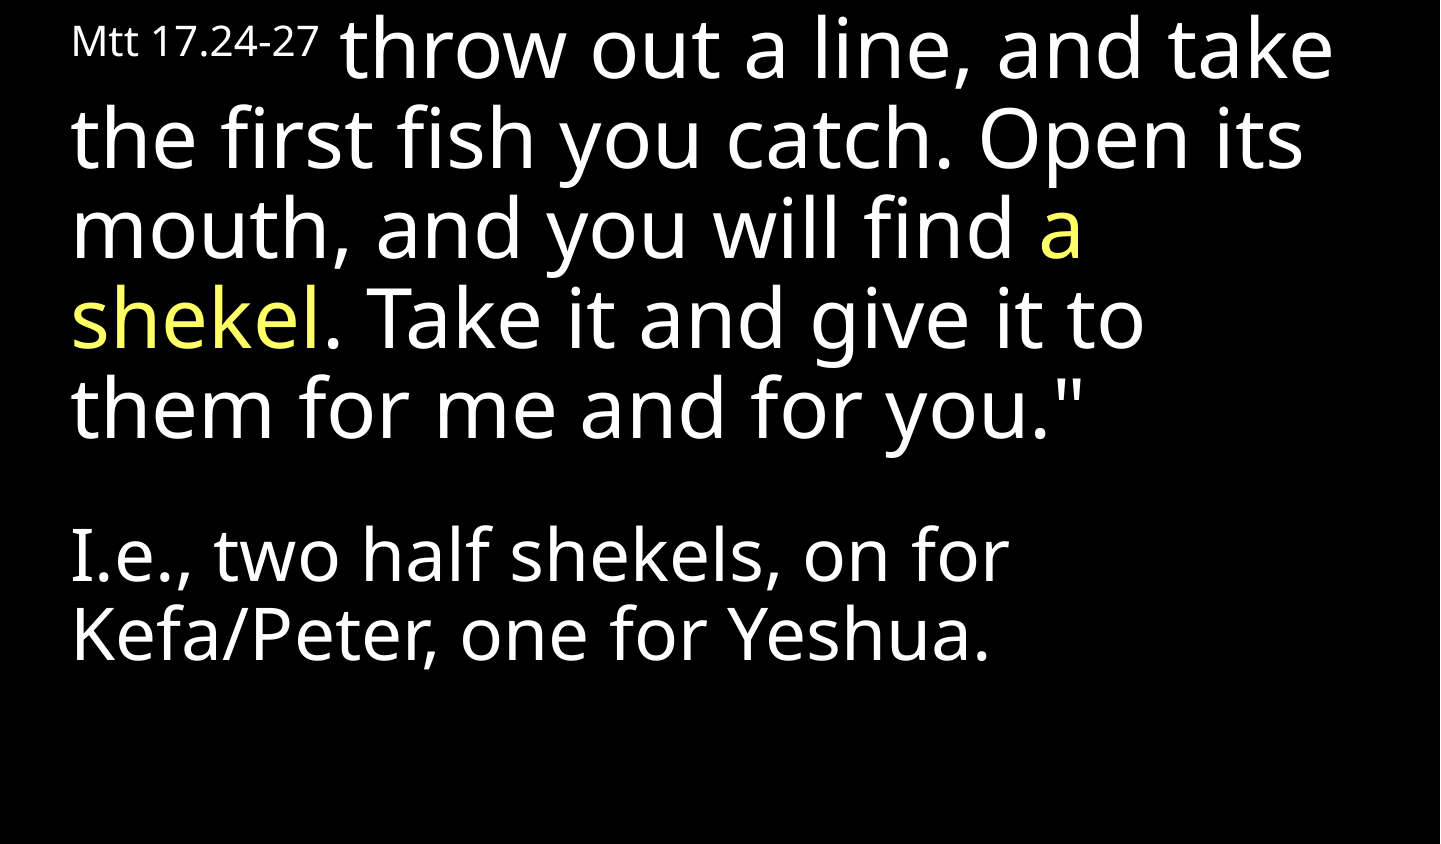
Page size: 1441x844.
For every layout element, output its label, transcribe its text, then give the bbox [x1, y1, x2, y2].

subtitle Mtt 17.24-27 throw out a line, and take the first fish you catch. Open its mouth, and you will find a shekel. Take it and give it to them for me and for you." I.e., two half shekels, on for Kefa/Peter, one for Yeshua. [57, 0, 1383, 844]
